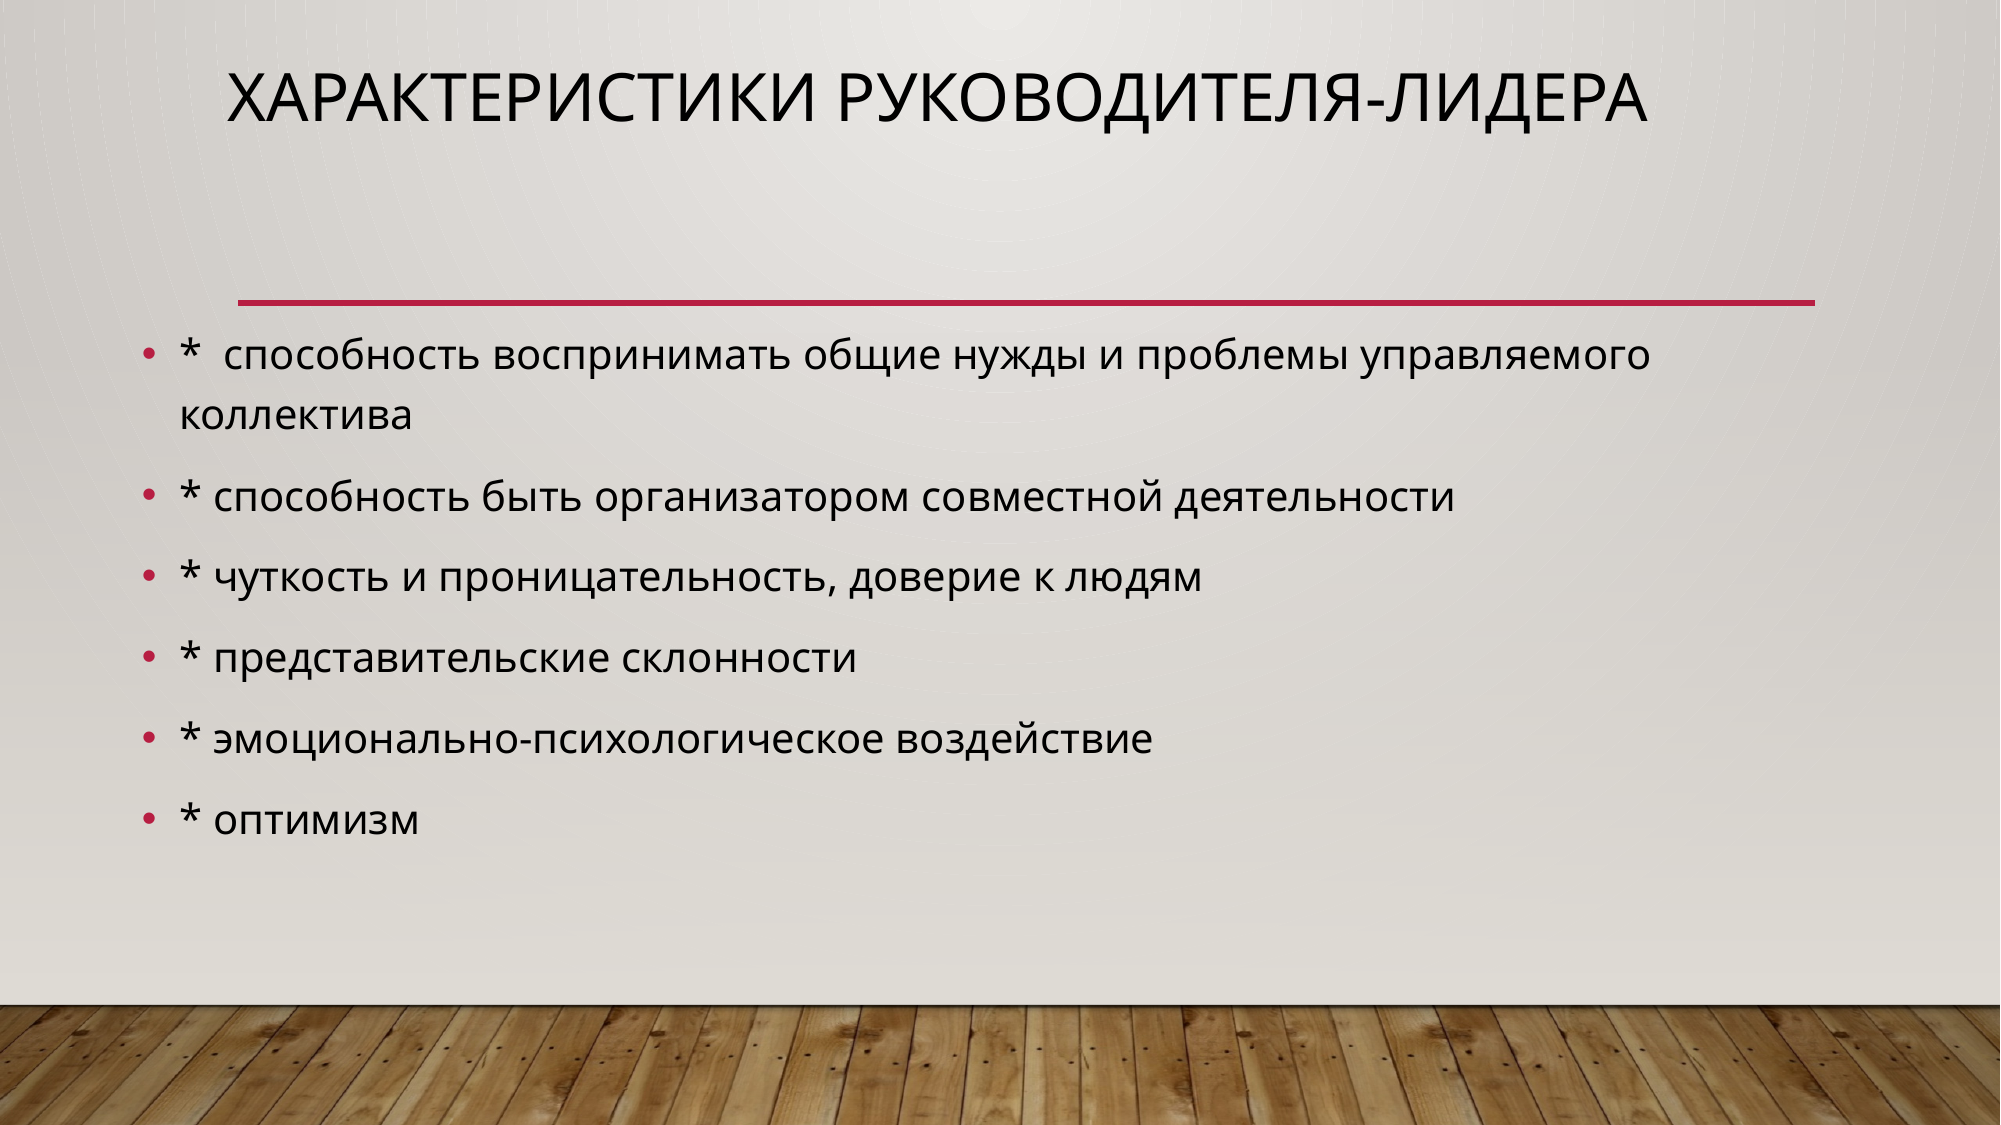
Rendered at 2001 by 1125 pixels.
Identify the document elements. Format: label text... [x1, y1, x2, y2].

picture [0, 1005, 2000, 1125]
list * способность воспринимать общие нужды и проблемы управляемого коллектива * способность быть организатором совместной деятельности * чуткость и проницательность, доверие к людям * представительские склонности * эмоционально-психологическое воздействие * оптимизм [126, 310, 1814, 897]
title Характеристики Руководителя-лидера [159, 56, 1735, 229]
